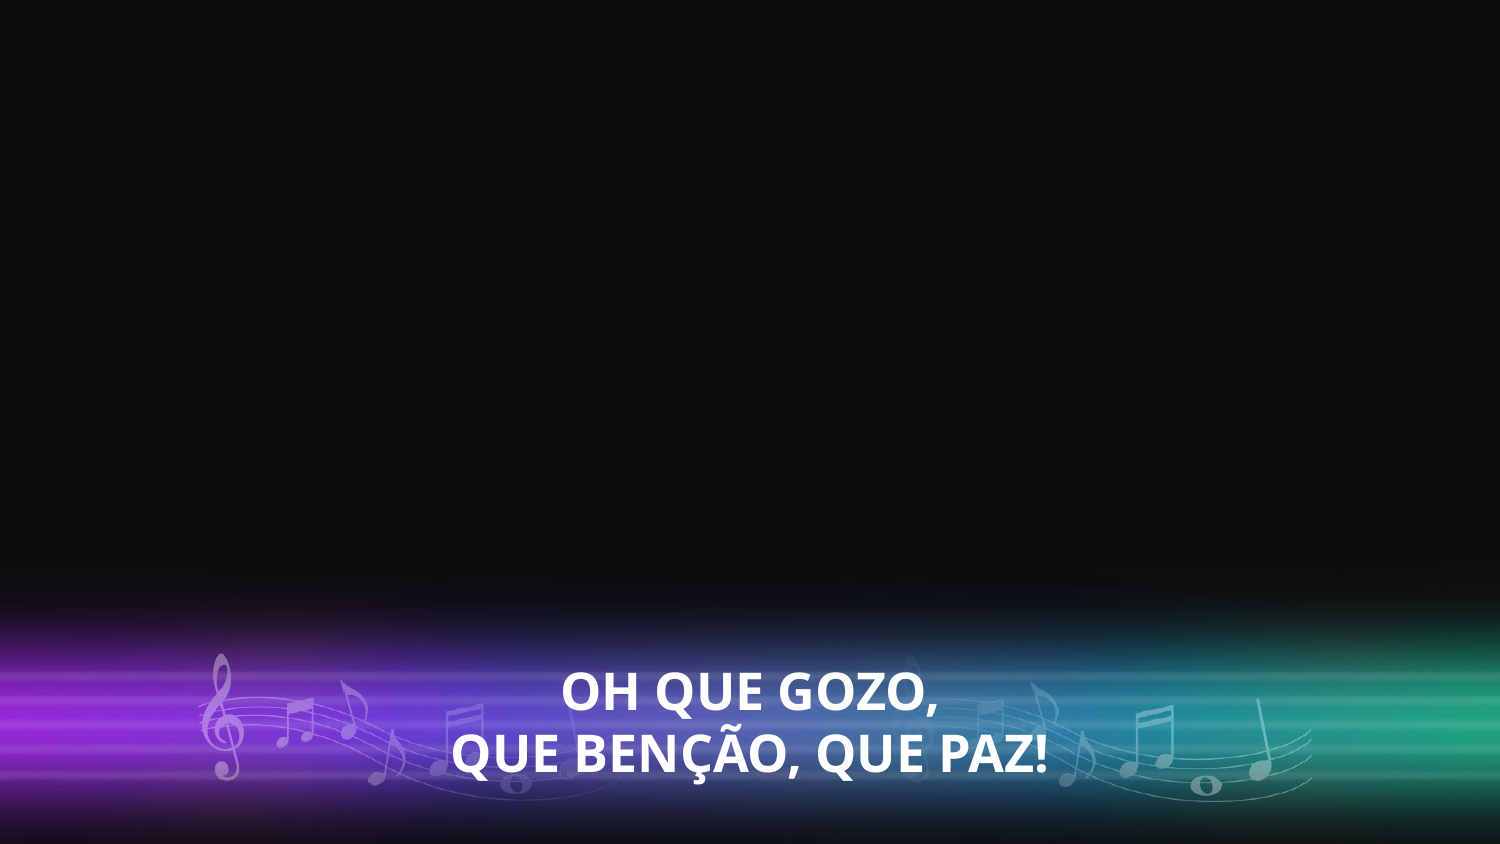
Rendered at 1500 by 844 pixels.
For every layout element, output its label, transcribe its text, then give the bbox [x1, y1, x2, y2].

text_box OH QUE GOZO, QUE BENÇÃO, QUE PAZ! [374, 651, 1125, 791]
picture [0, 0, 1500, 844]
